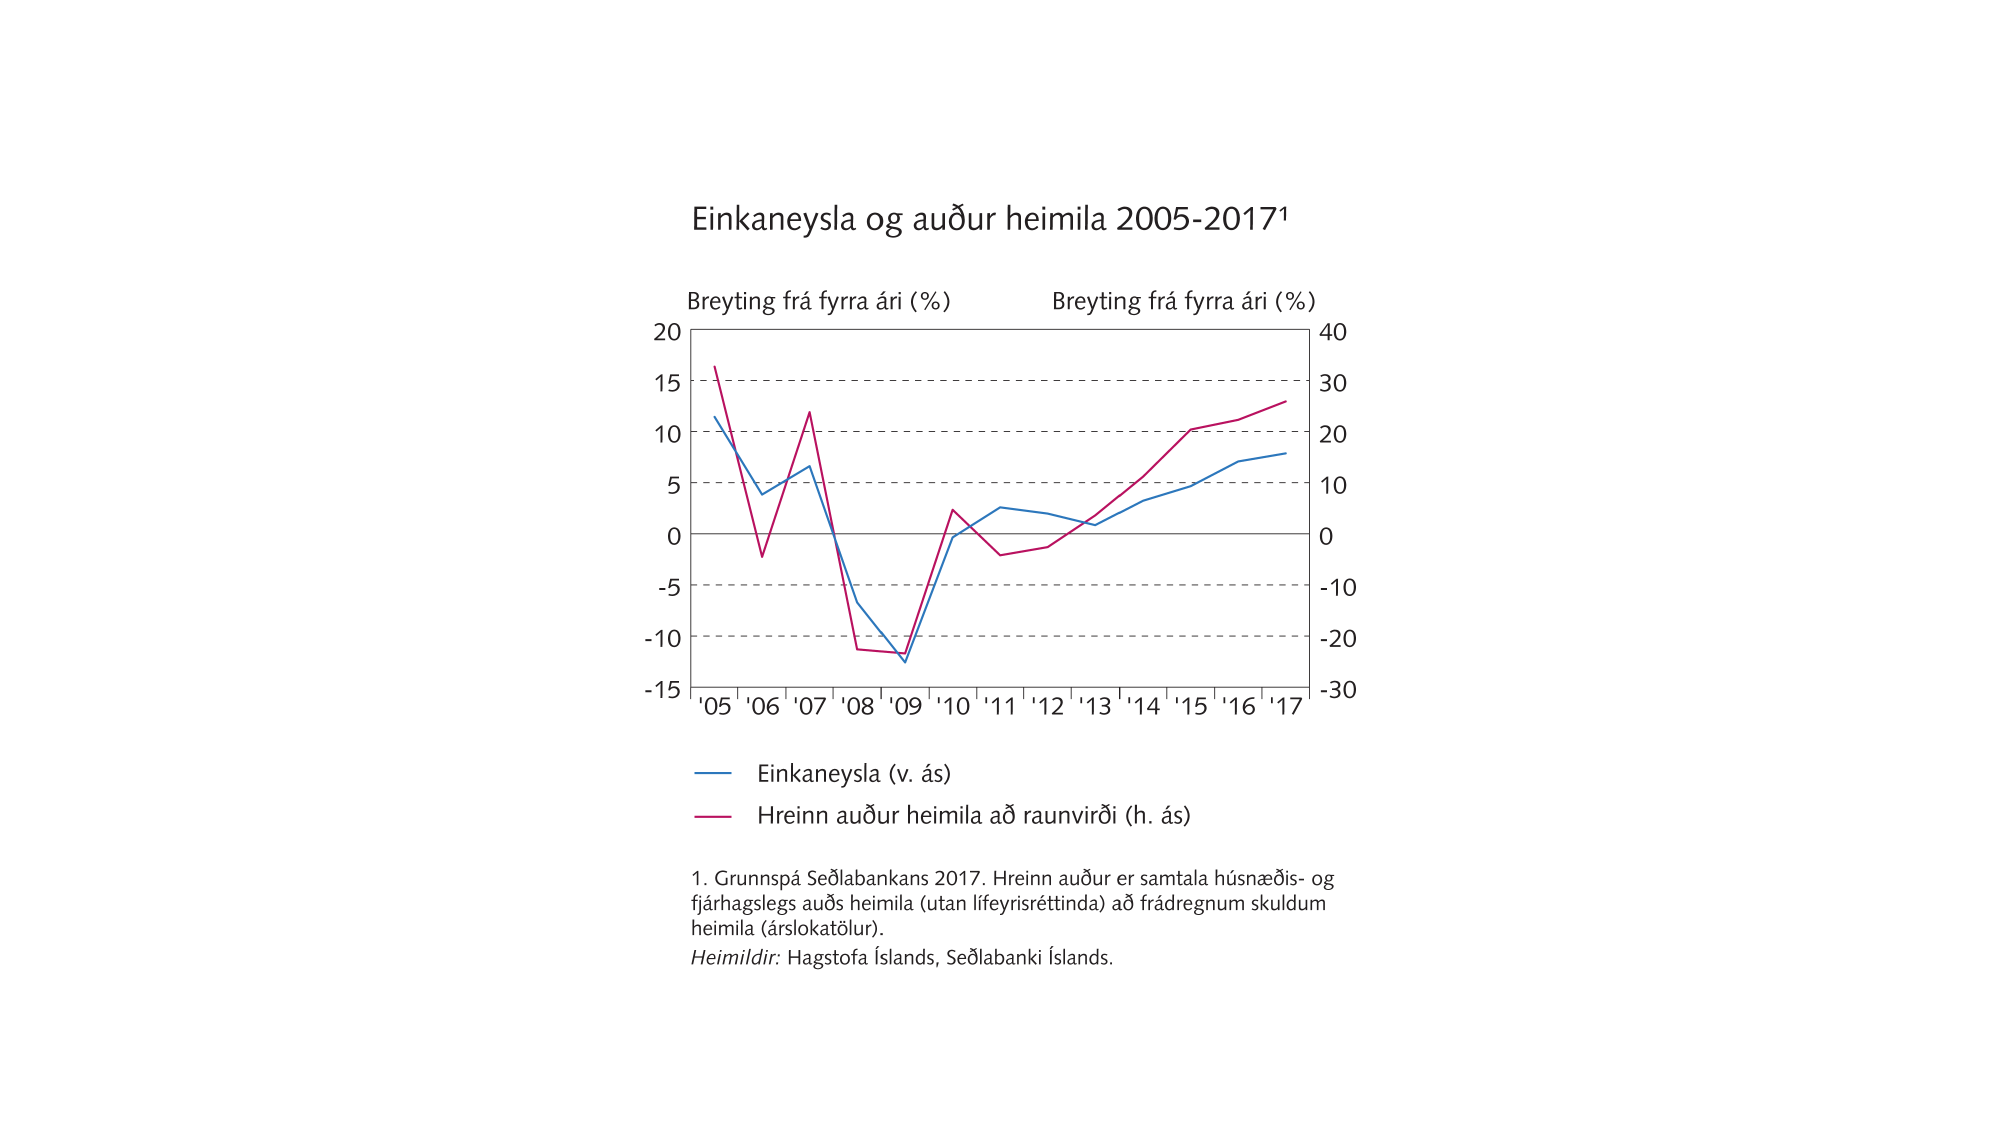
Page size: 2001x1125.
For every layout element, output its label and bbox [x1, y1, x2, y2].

picture [643, 155, 1357, 970]
